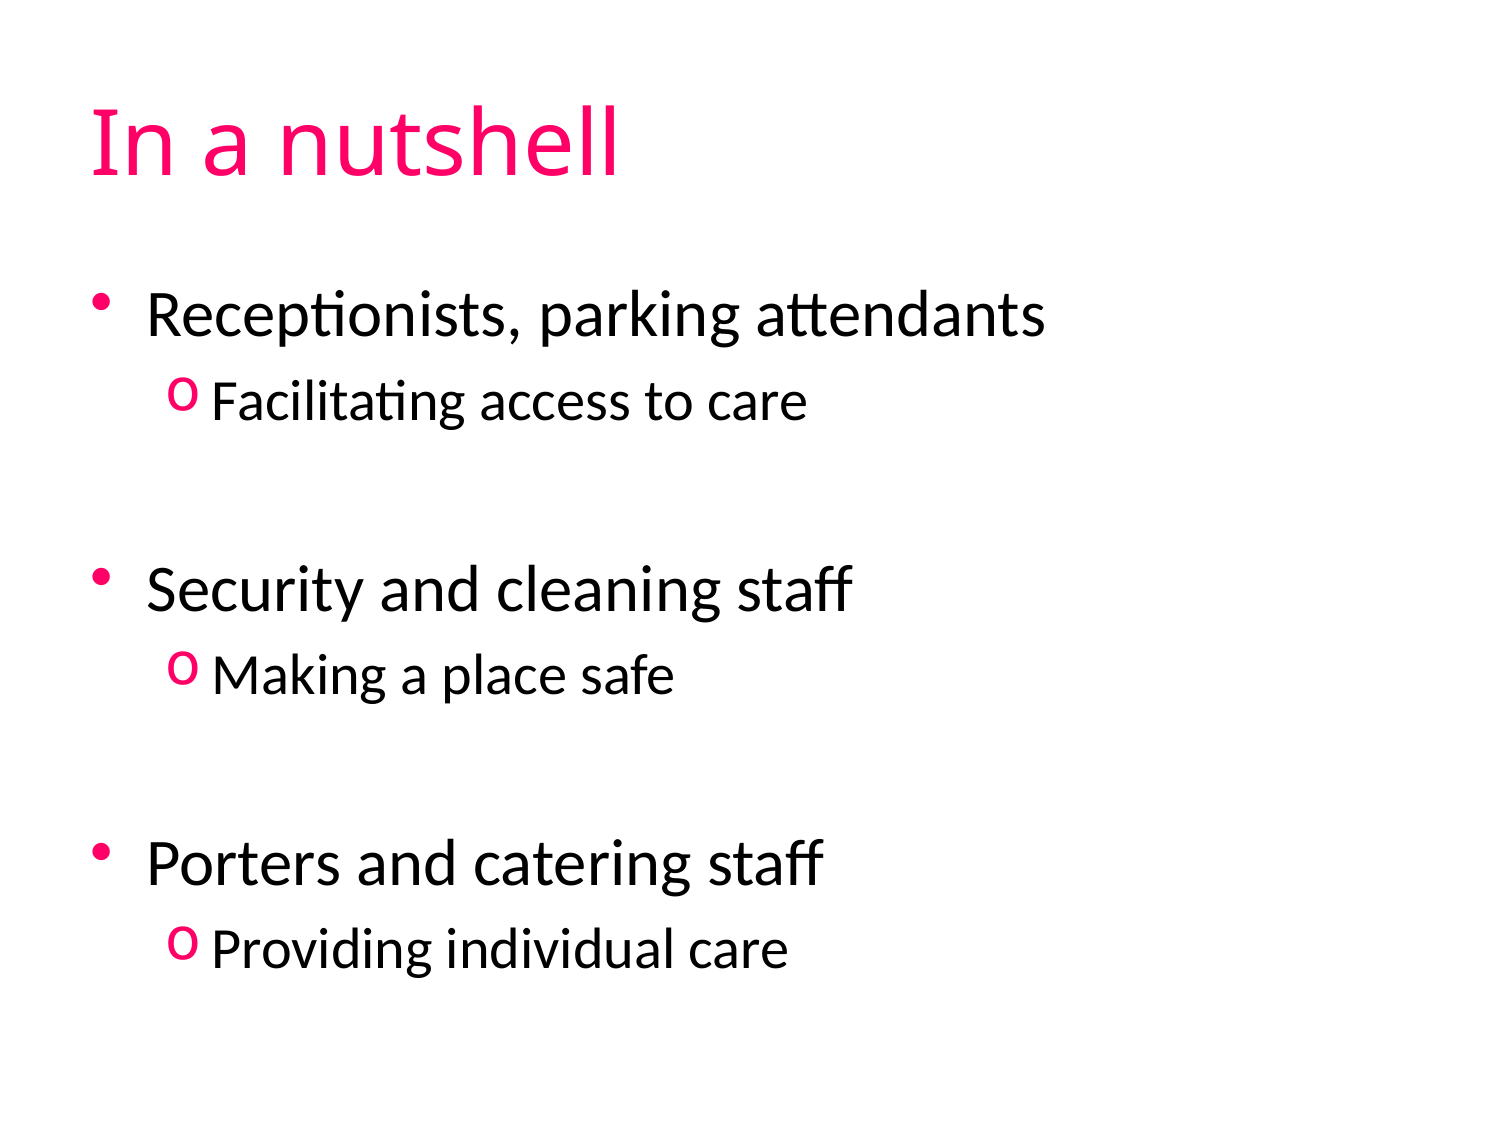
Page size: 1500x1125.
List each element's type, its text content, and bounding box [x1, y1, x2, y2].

title In a nutshell [75, 45, 1425, 233]
list Receptionists, parking attendants Facilitating access to care Security and cleaning staff Making a place safe Porters and catering staff Providing individual care [75, 262, 1425, 1005]
